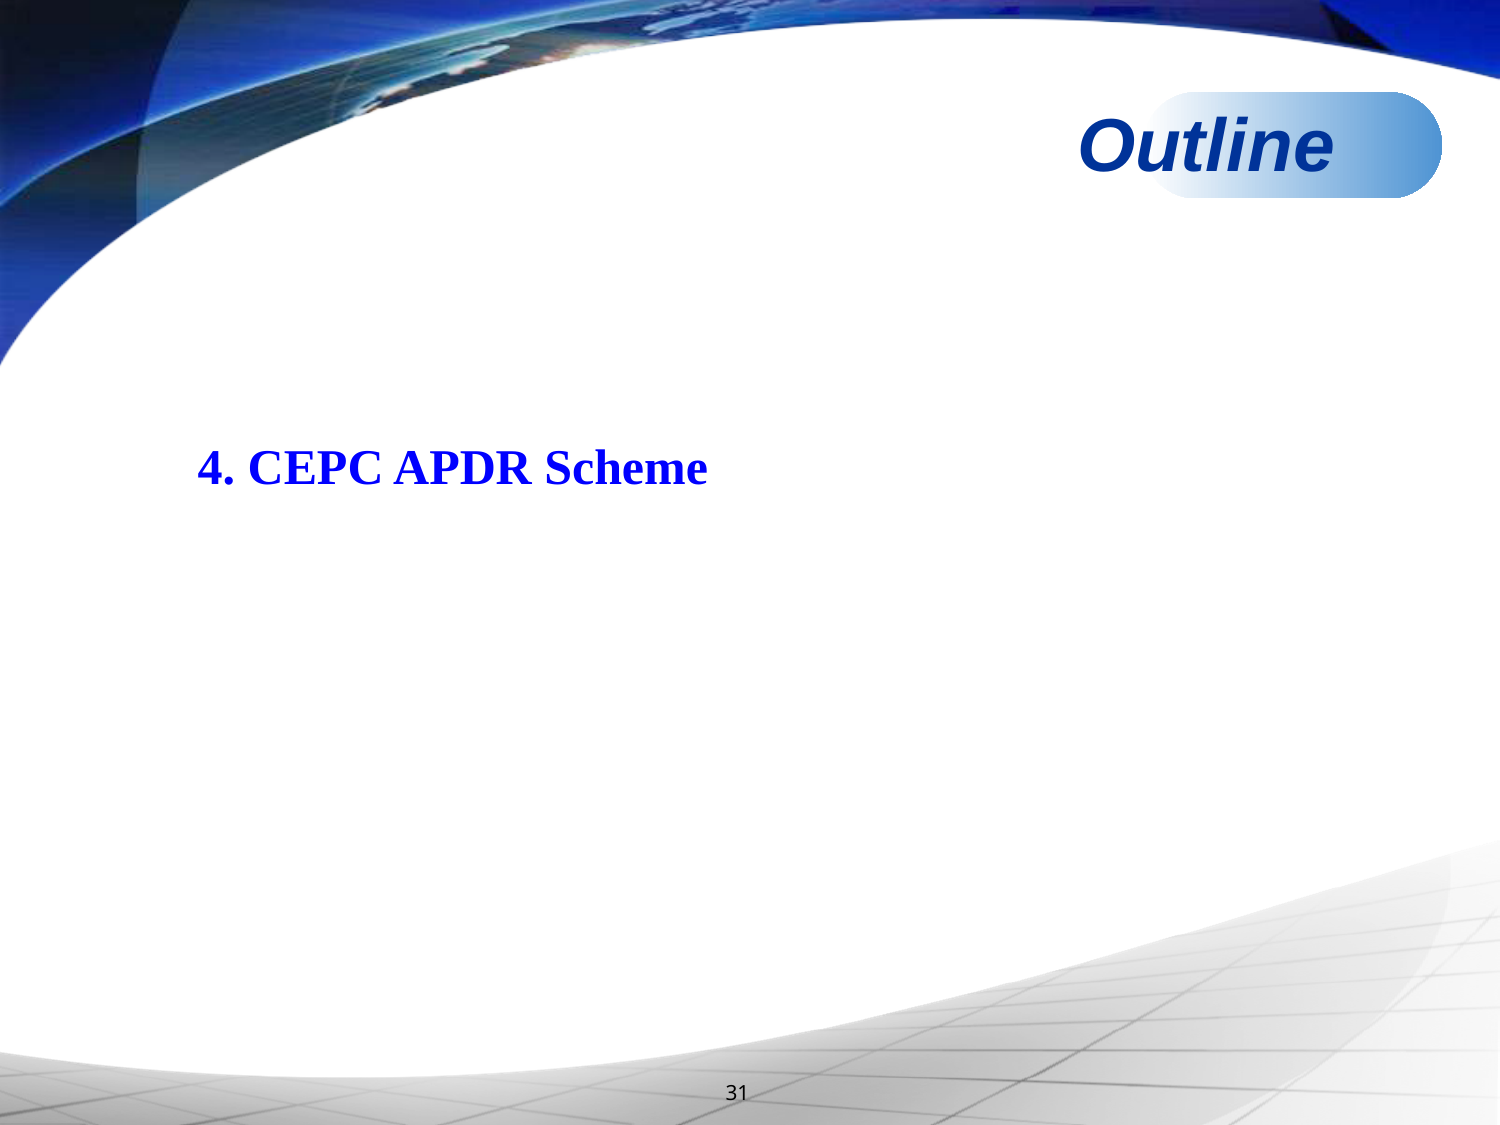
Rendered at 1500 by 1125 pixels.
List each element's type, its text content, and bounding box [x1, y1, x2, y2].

title Outline [174, 95, 1350, 188]
picture [0, 0, 1500, 368]
slide_number 31 [562, 1072, 913, 1123]
picture [0, 840, 1500, 1125]
text_box 4. CEPC APDR Scheme [182, 397, 1117, 502]
